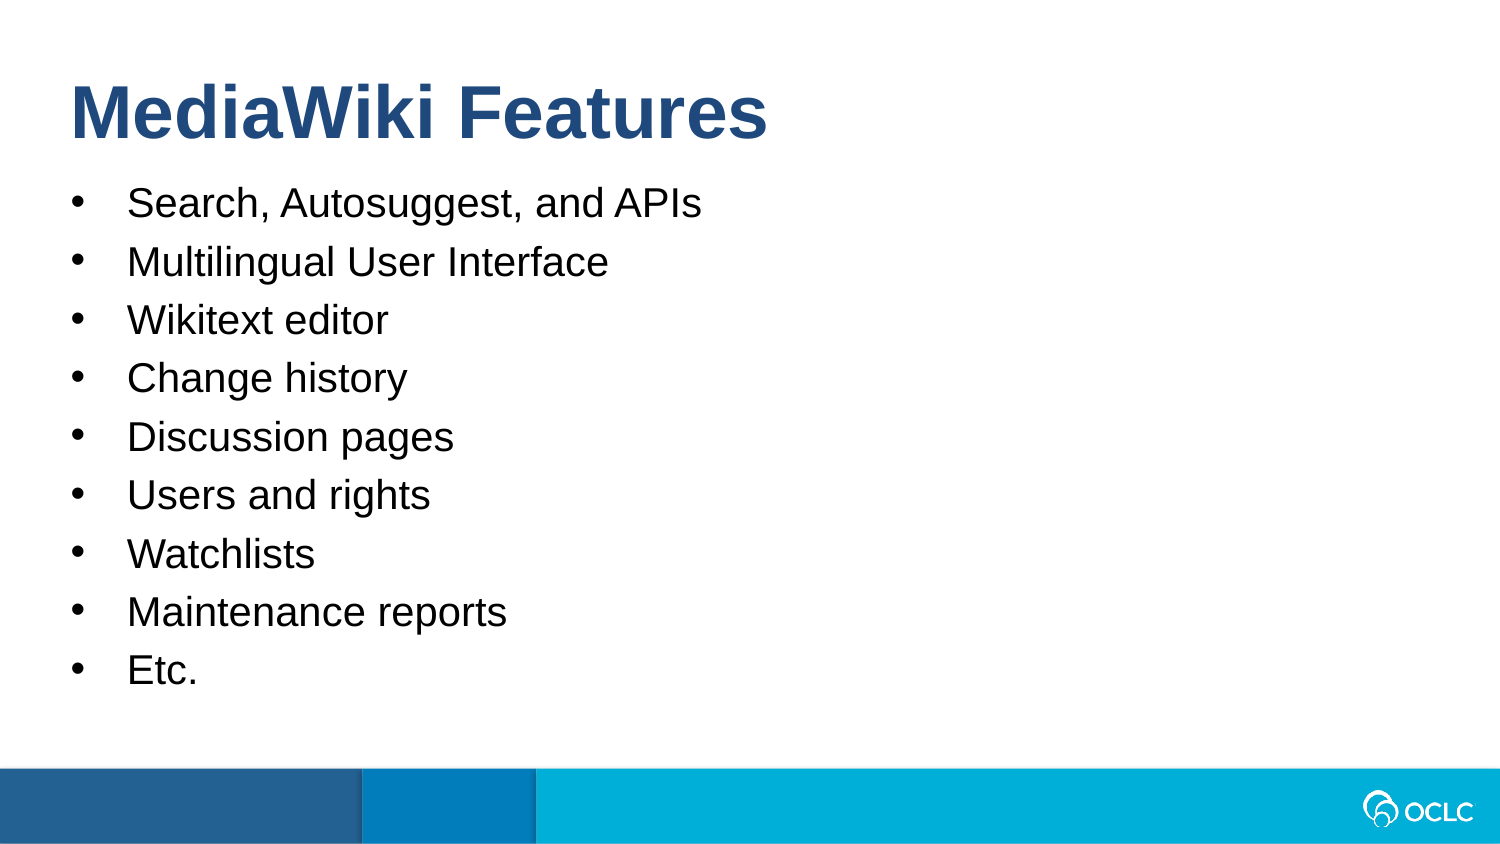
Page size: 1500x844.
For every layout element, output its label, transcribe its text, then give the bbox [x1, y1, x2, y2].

list Search, Autosuggest, and APIs Multilingual User Interface Wikitext editor Change history Discussion pages Users and rights Watchlists Maintenance reports Etc. [55, 169, 1441, 720]
list MediaWiki Features [55, 56, 1441, 169]
